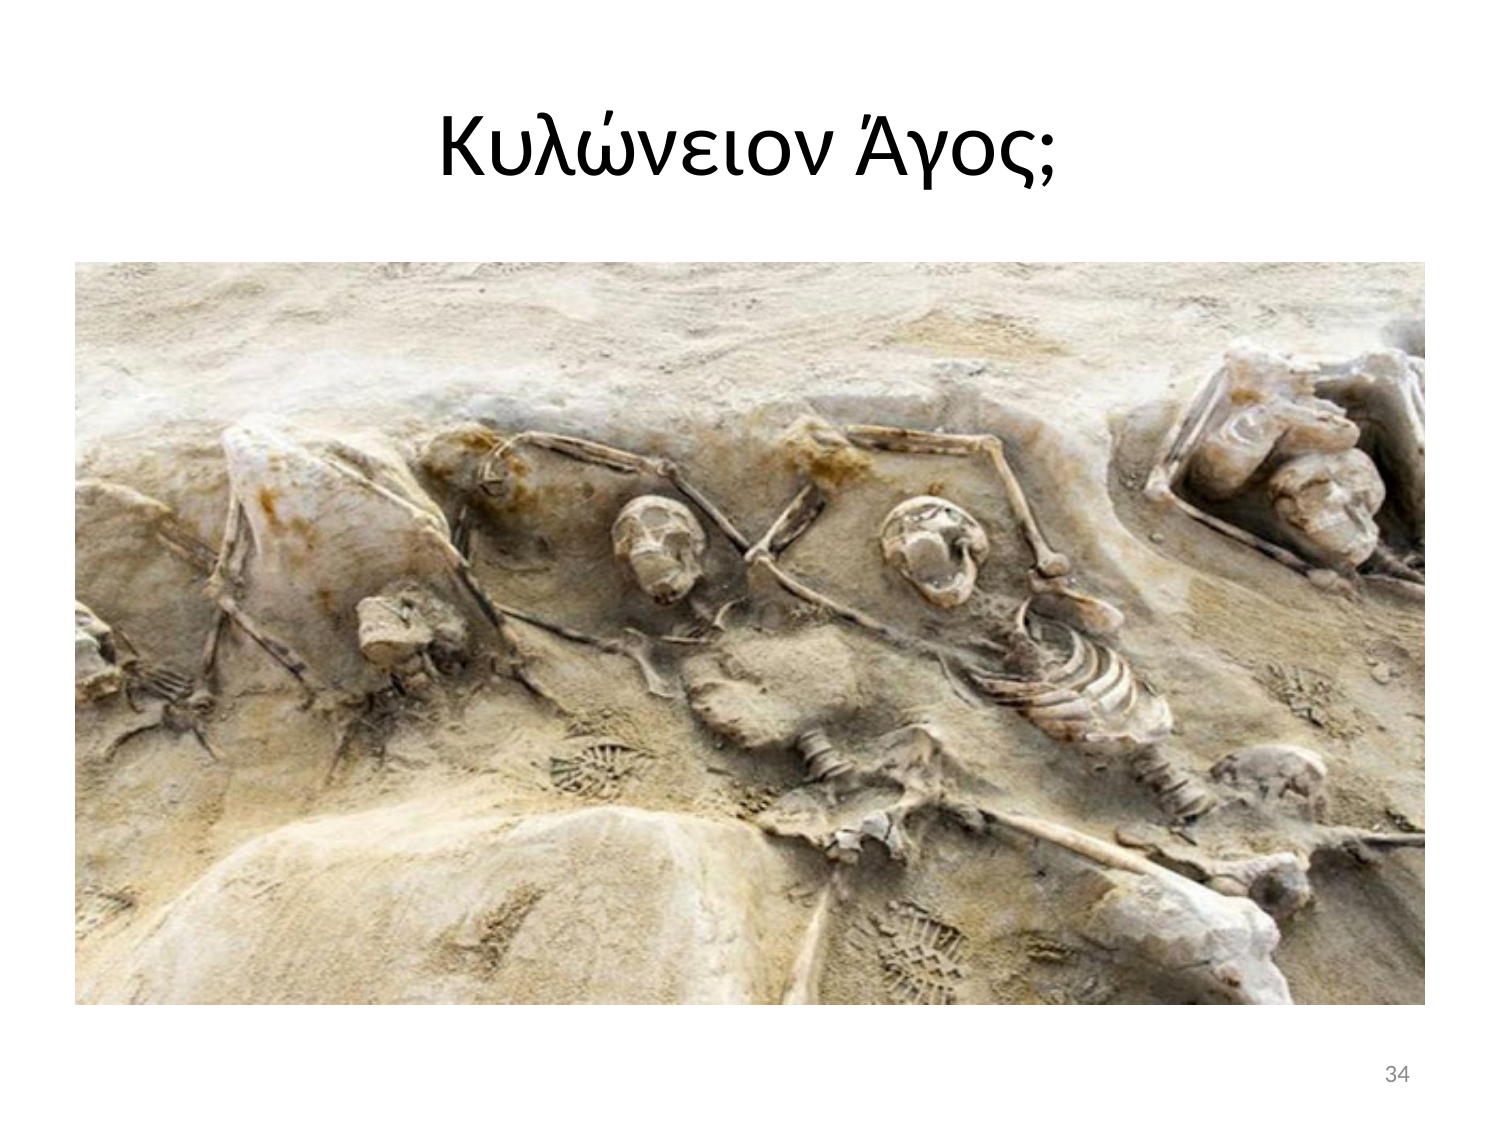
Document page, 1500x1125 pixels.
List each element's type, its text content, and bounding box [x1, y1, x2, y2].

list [74, 262, 1426, 1006]
slide_number 34 [1074, 1042, 1425, 1103]
title Κυλώνειον Άγος; [75, 45, 1425, 233]
